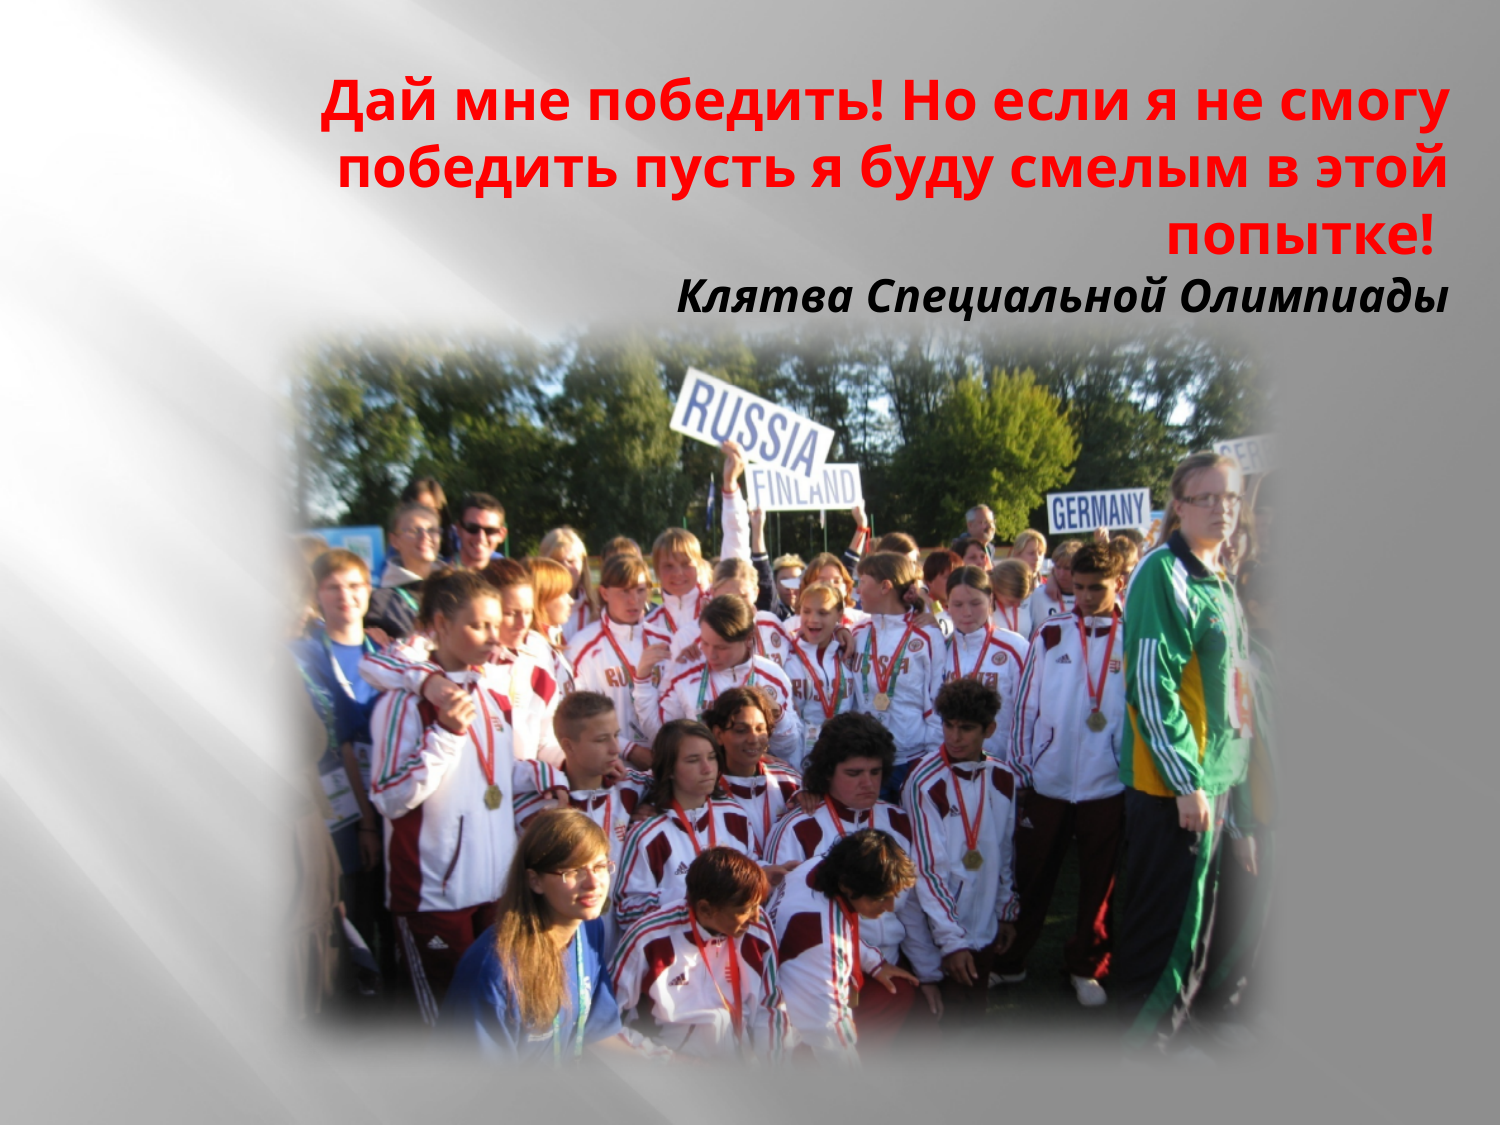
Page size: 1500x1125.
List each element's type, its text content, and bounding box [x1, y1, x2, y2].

title Дай мне победить! Но если я не смогу победить пусть я буду смелым в этой попытке! Клятва Специальной Олимпиады [46, 45, 1465, 340]
picture [257, 304, 1290, 1079]
